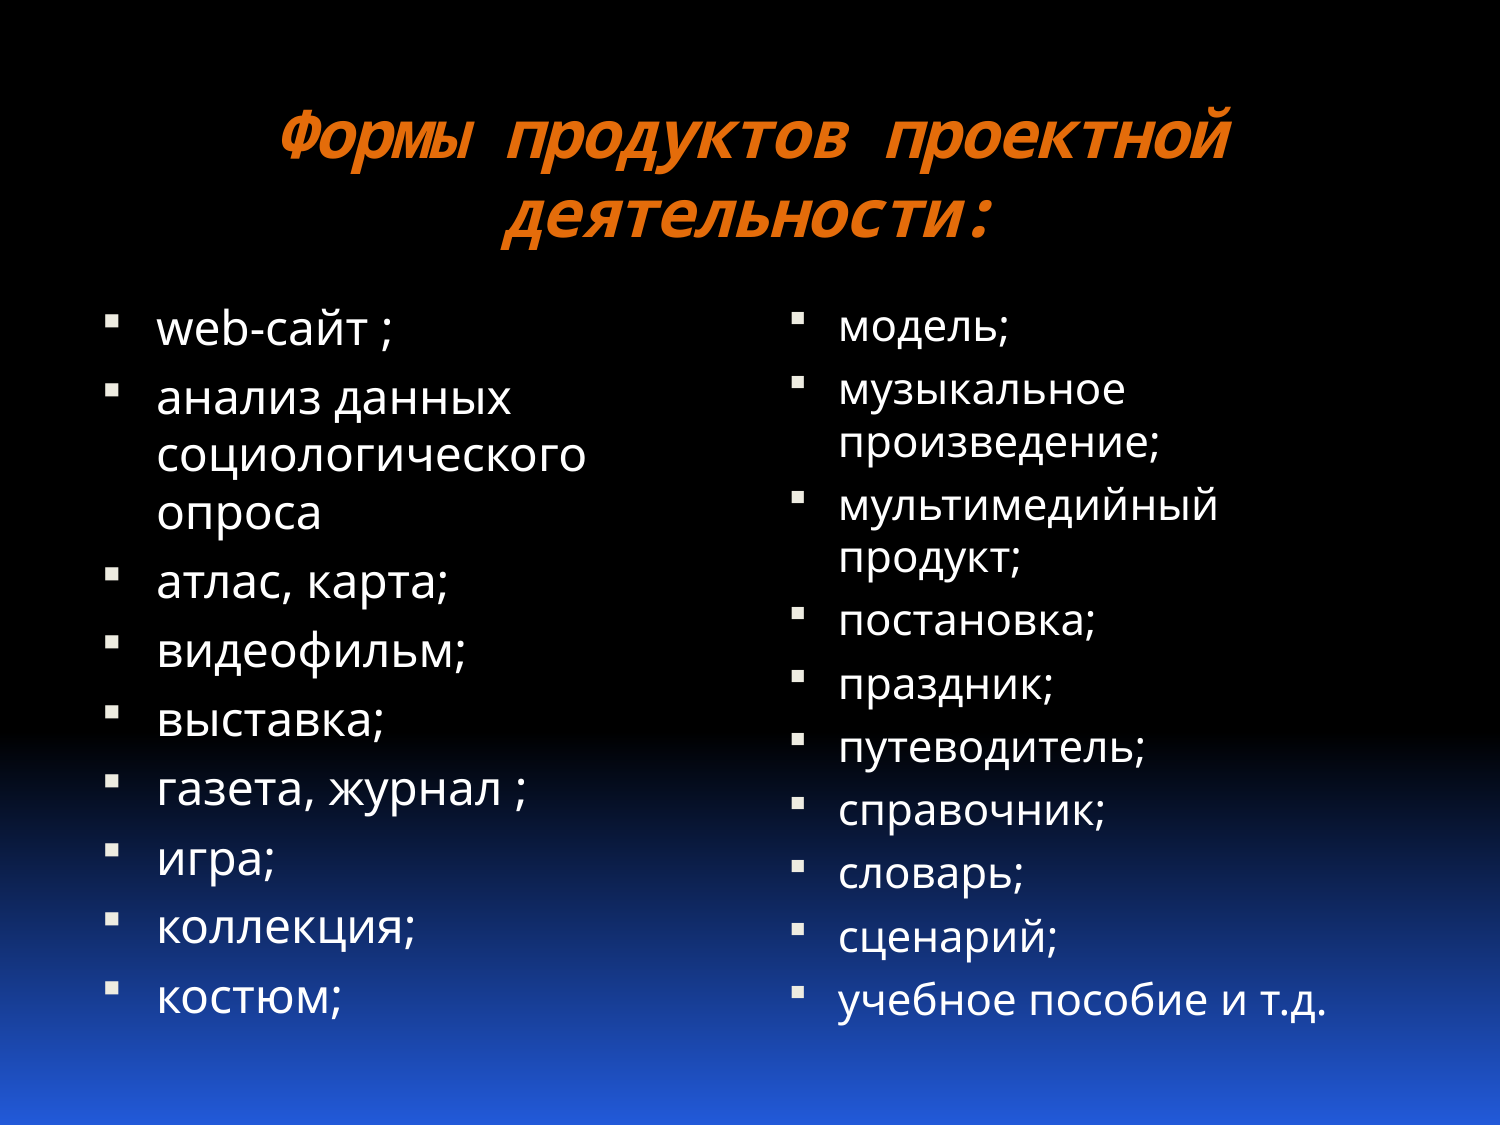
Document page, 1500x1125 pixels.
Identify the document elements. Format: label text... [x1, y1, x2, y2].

list модель; музыкальное произведение; мультимедийный продукт; постановка; праздник; путеводитель; справочник; словарь; сценарий; учебное пособие и т.д. [763, 290, 1427, 1033]
title Формы продуктов проектной деятельности: [75, 83, 1425, 234]
list web-сайт ; анализ данных социологического опроса атлас, карта; видеофильм; выставка; газета, журнал ; игра; коллекция; костюм; [76, 290, 739, 1033]
